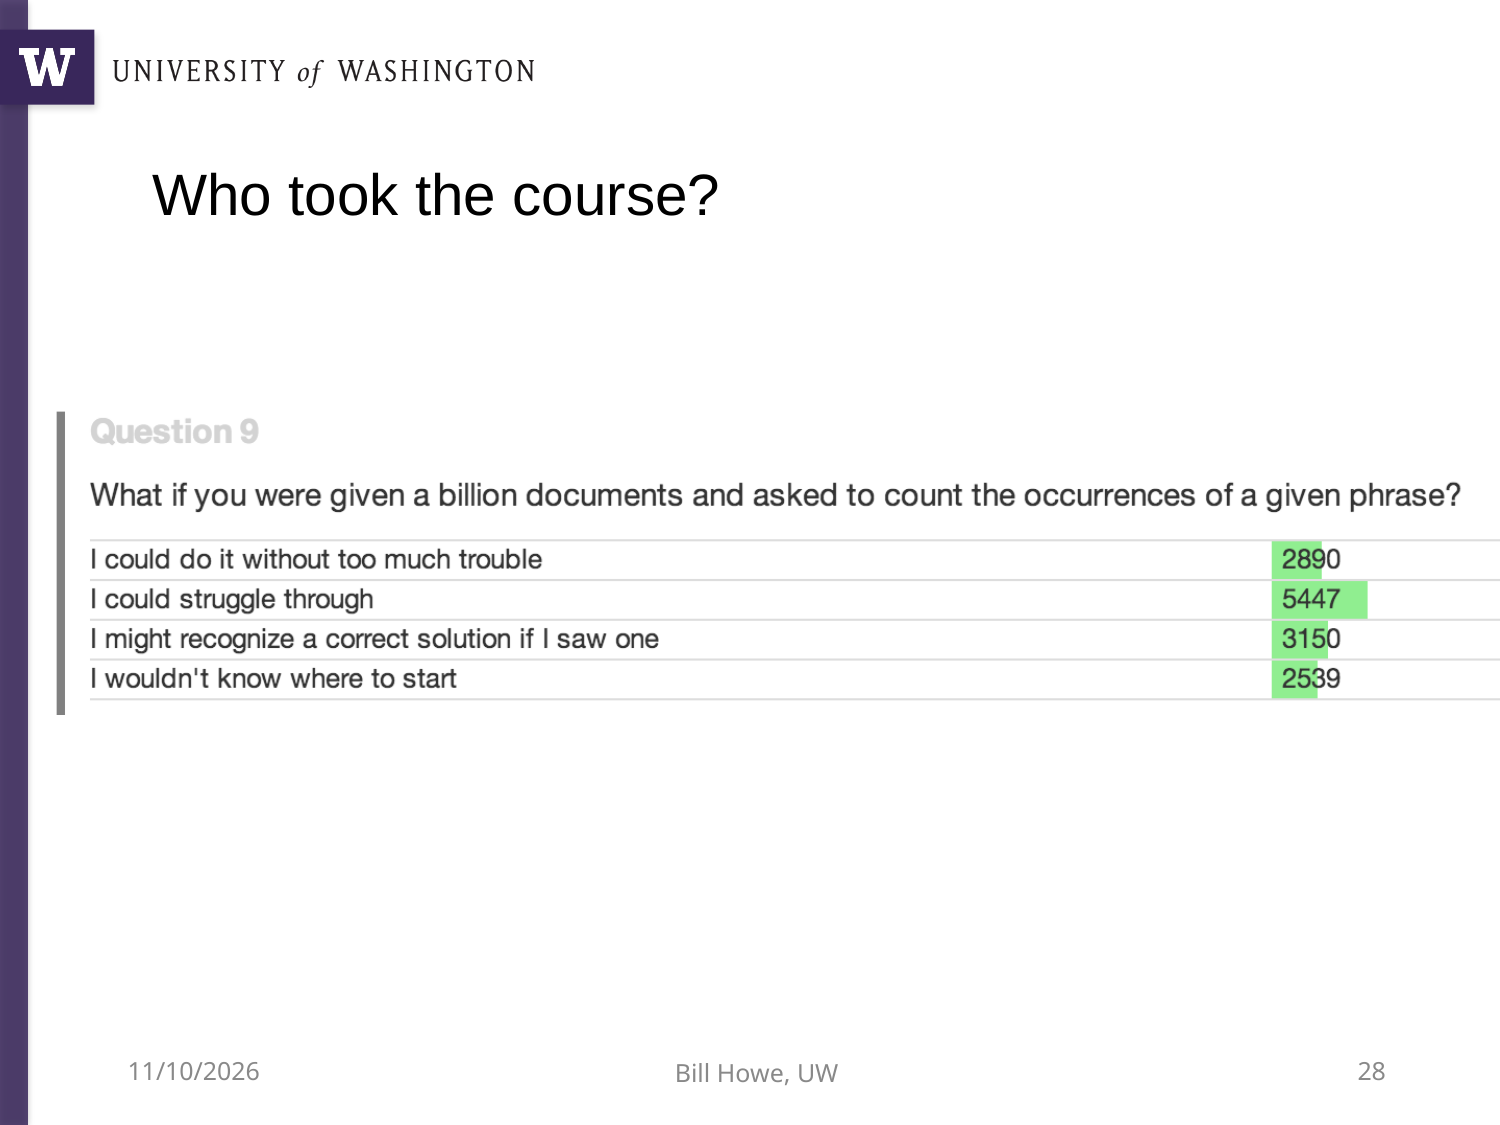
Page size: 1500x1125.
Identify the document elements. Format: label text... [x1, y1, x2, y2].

text_box Who took the course? [137, 149, 938, 235]
picture [112, 59, 534, 88]
picture [19, 48, 75, 86]
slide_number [112, 1042, 463, 1103]
footer Bill Howe, UW [519, 1042, 995, 1103]
slide_number 28 [1051, 1042, 1402, 1103]
picture [39, 397, 1500, 715]
